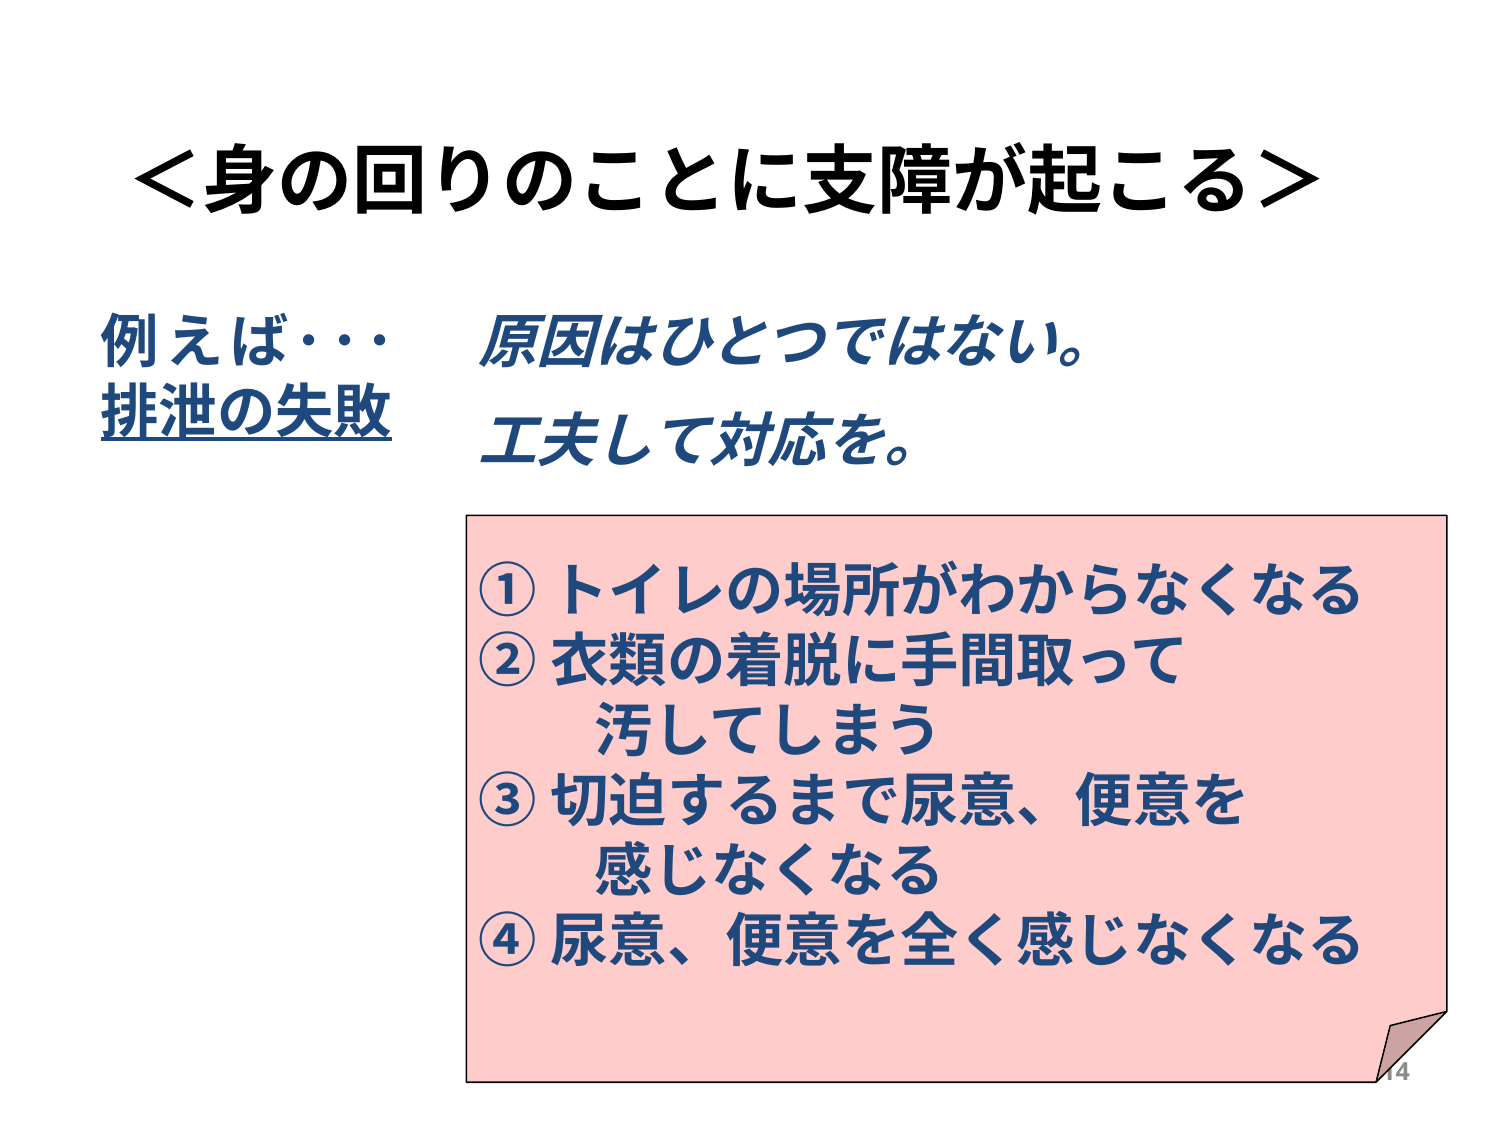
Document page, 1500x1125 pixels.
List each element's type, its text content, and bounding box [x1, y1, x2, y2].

text_box 原因はひとつではない。 工夫して対応を。 [466, 302, 1211, 475]
text_box ①トイレの場所がわからなくなる ②衣類の着脱に手間取って 汚してしまう ③切迫するまで尿意、便意を 感じなくなる ④尿意、便意を全く感じなくなる [466, 515, 1447, 1083]
title ＜身の回りのことに支障が起こる＞ [112, 99, 1388, 256]
text_box 例えば･･･排泄の失敗 [88, 302, 408, 446]
slide_number 14 [1074, 1042, 1425, 1103]
